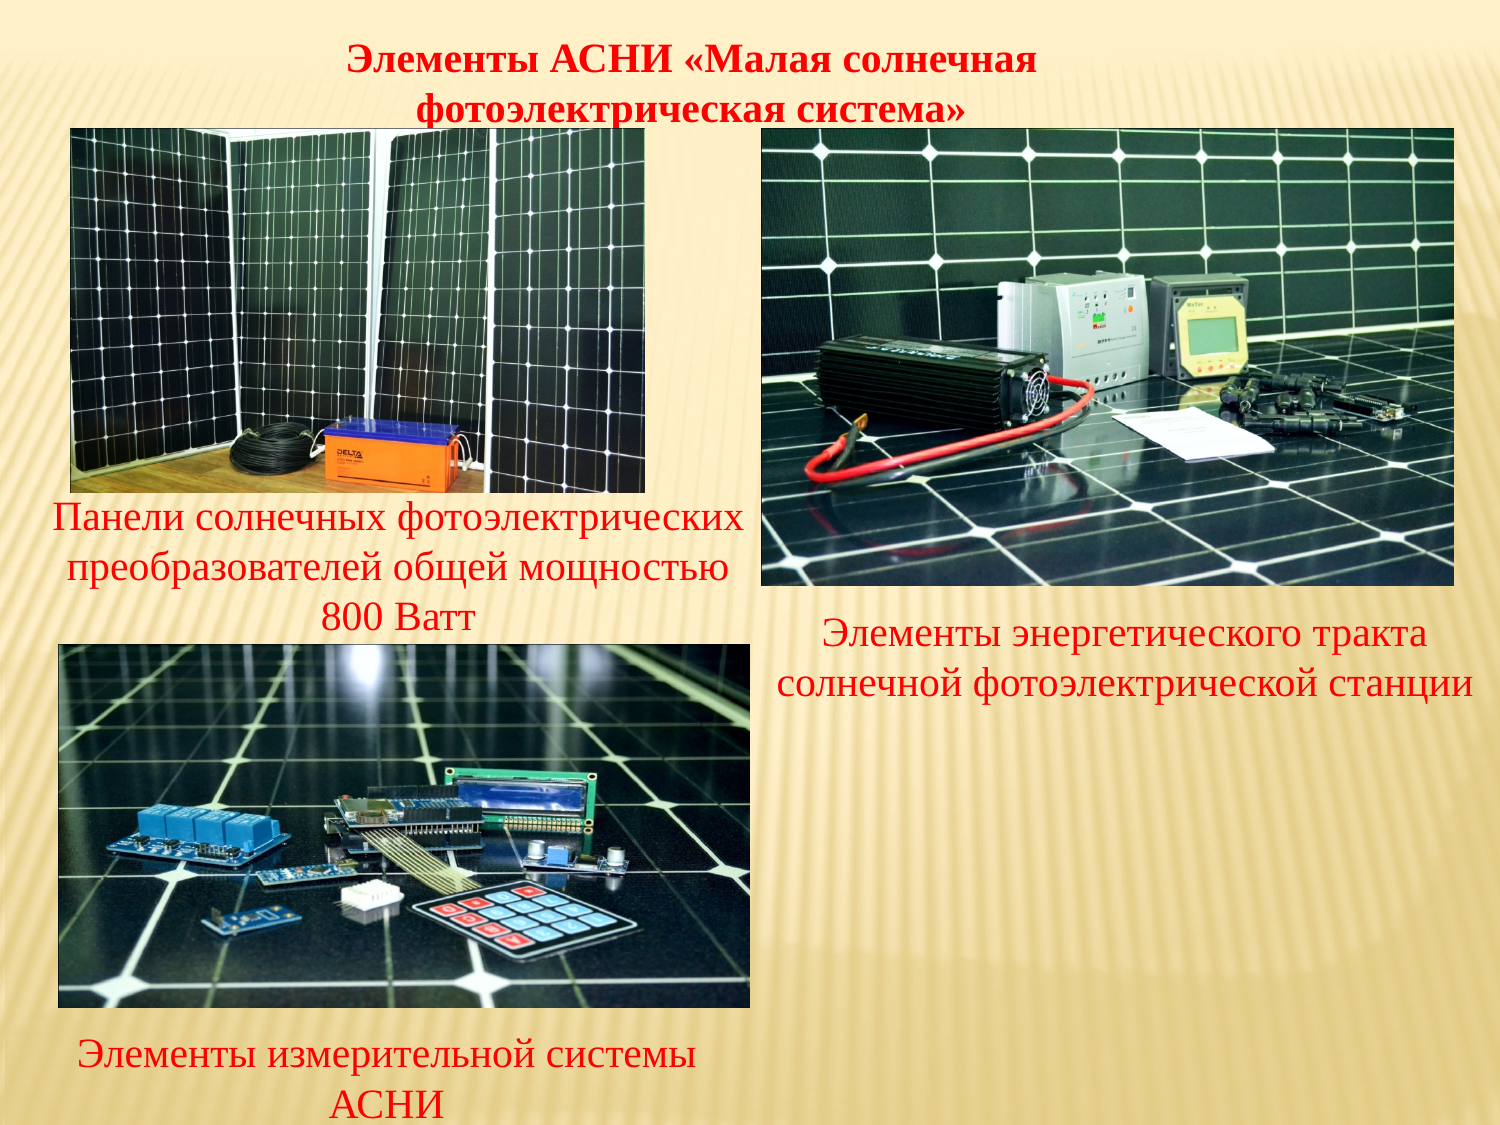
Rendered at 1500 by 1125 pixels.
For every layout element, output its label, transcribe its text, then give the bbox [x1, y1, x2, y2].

text_box Панели солнечных фотоэлектрических преобразователей общей мощностью 800 Ватт [23, 481, 755, 647]
text_box Элементы АСНИ «Малая солнечная фотоэлектрическая система» [316, 23, 1067, 139]
picture [70, 128, 645, 493]
text_box Элементы измерительной системы АСНИ [0, 1018, 774, 1125]
picture [58, 644, 751, 1009]
picture [761, 128, 1454, 587]
text_box Элементы энергетического тракта солнечной фотоэлектрической станции [749, 597, 1500, 713]
